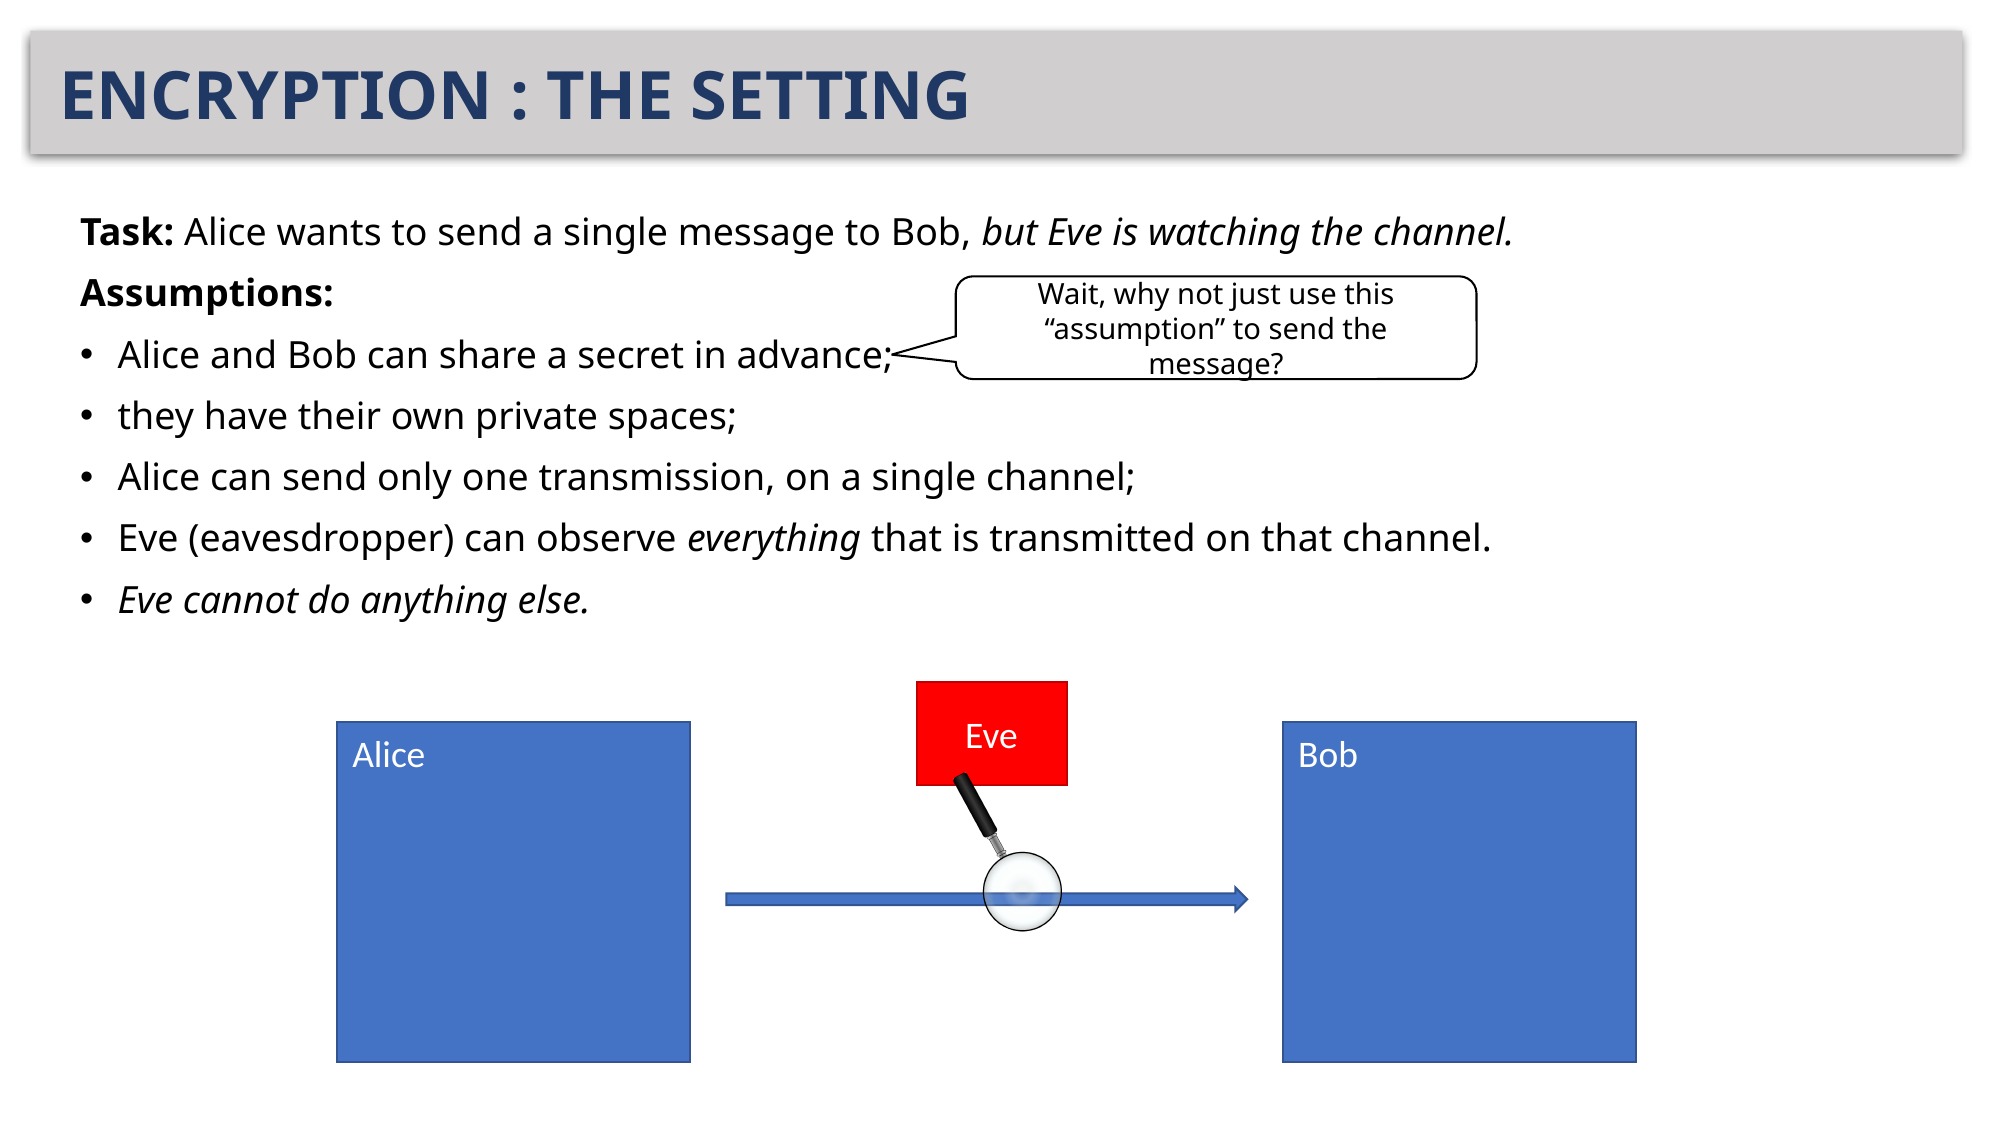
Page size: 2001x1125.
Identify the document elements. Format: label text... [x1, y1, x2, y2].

list Task: Alice wants to send a single message to Bob, but Eve is watching the channel. Assumptions: Alice and Bob can share a secret in advance; they have their own private spaces; Alice can send only one transmission, on a single channel; Eve (eavesdropper) can observe everything that is transmitted on that channel. Eve cannot do anything else. [65, 205, 1909, 1084]
title ENCRYPTION : THE SETTING [44, 41, 1970, 155]
text_box Wait, why not just use this “assumption” to send the message? [891, 275, 1478, 381]
text_box [30, 30, 1963, 155]
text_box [337, 681, 1637, 1063]
